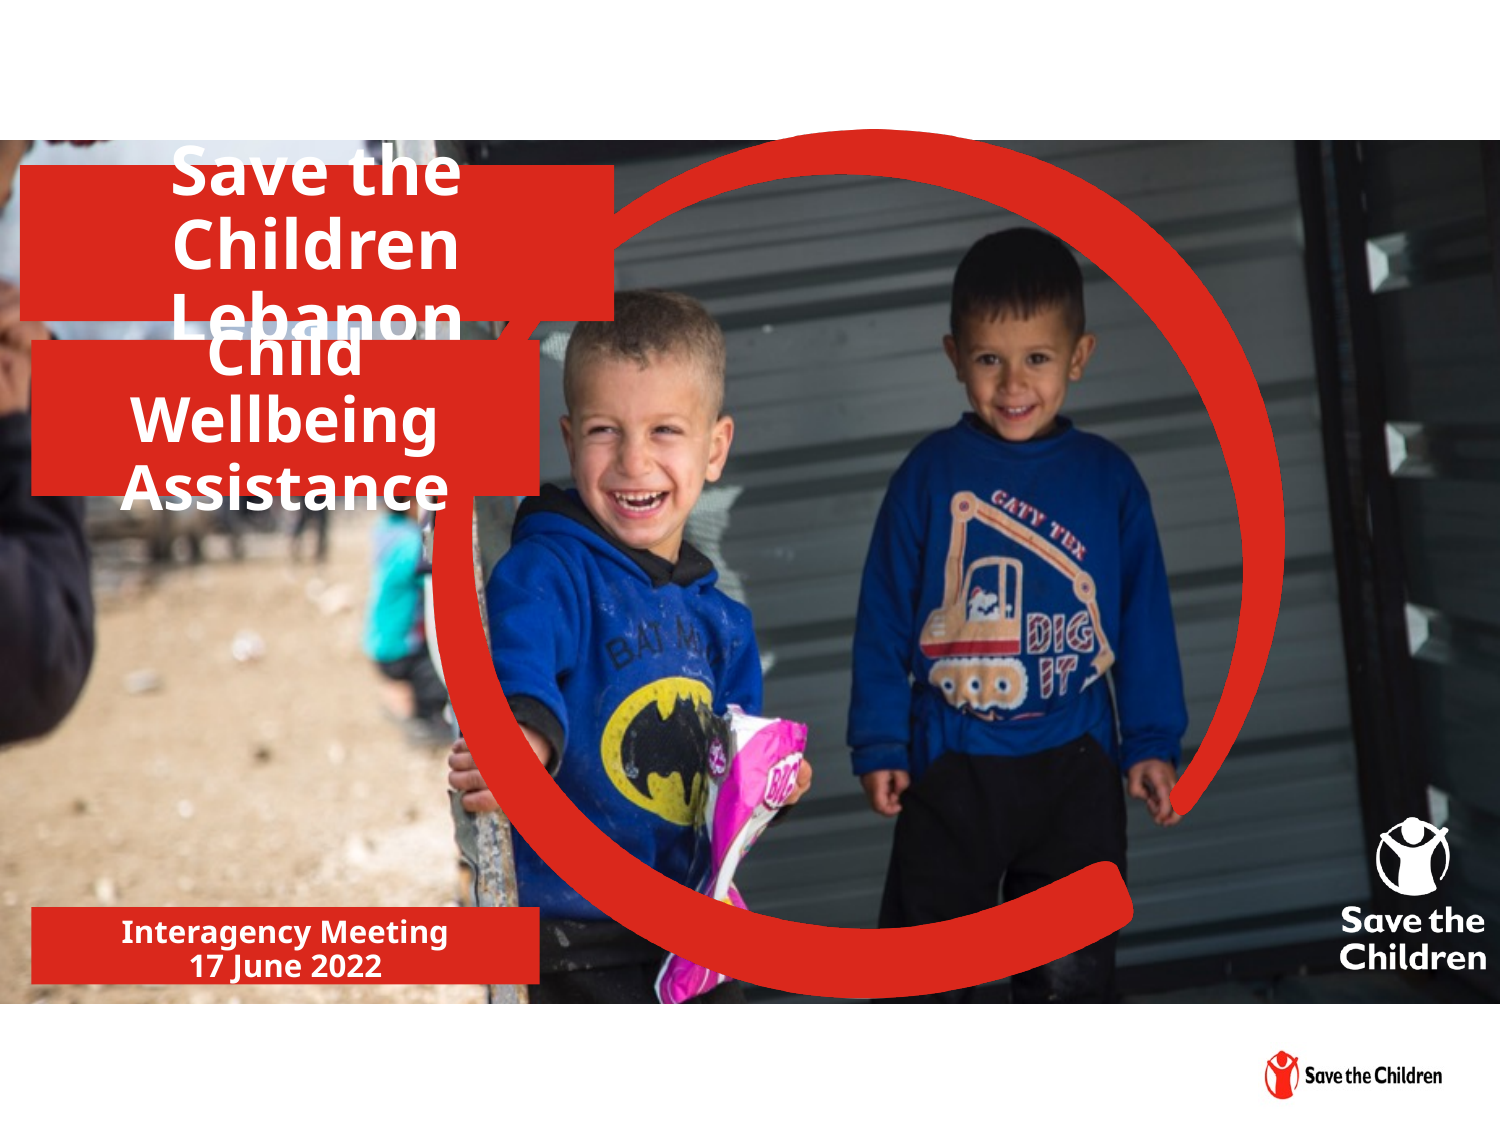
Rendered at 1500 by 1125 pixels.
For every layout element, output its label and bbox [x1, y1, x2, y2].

picture [1258, 1042, 1448, 1109]
picture [0, 129, 1500, 1004]
